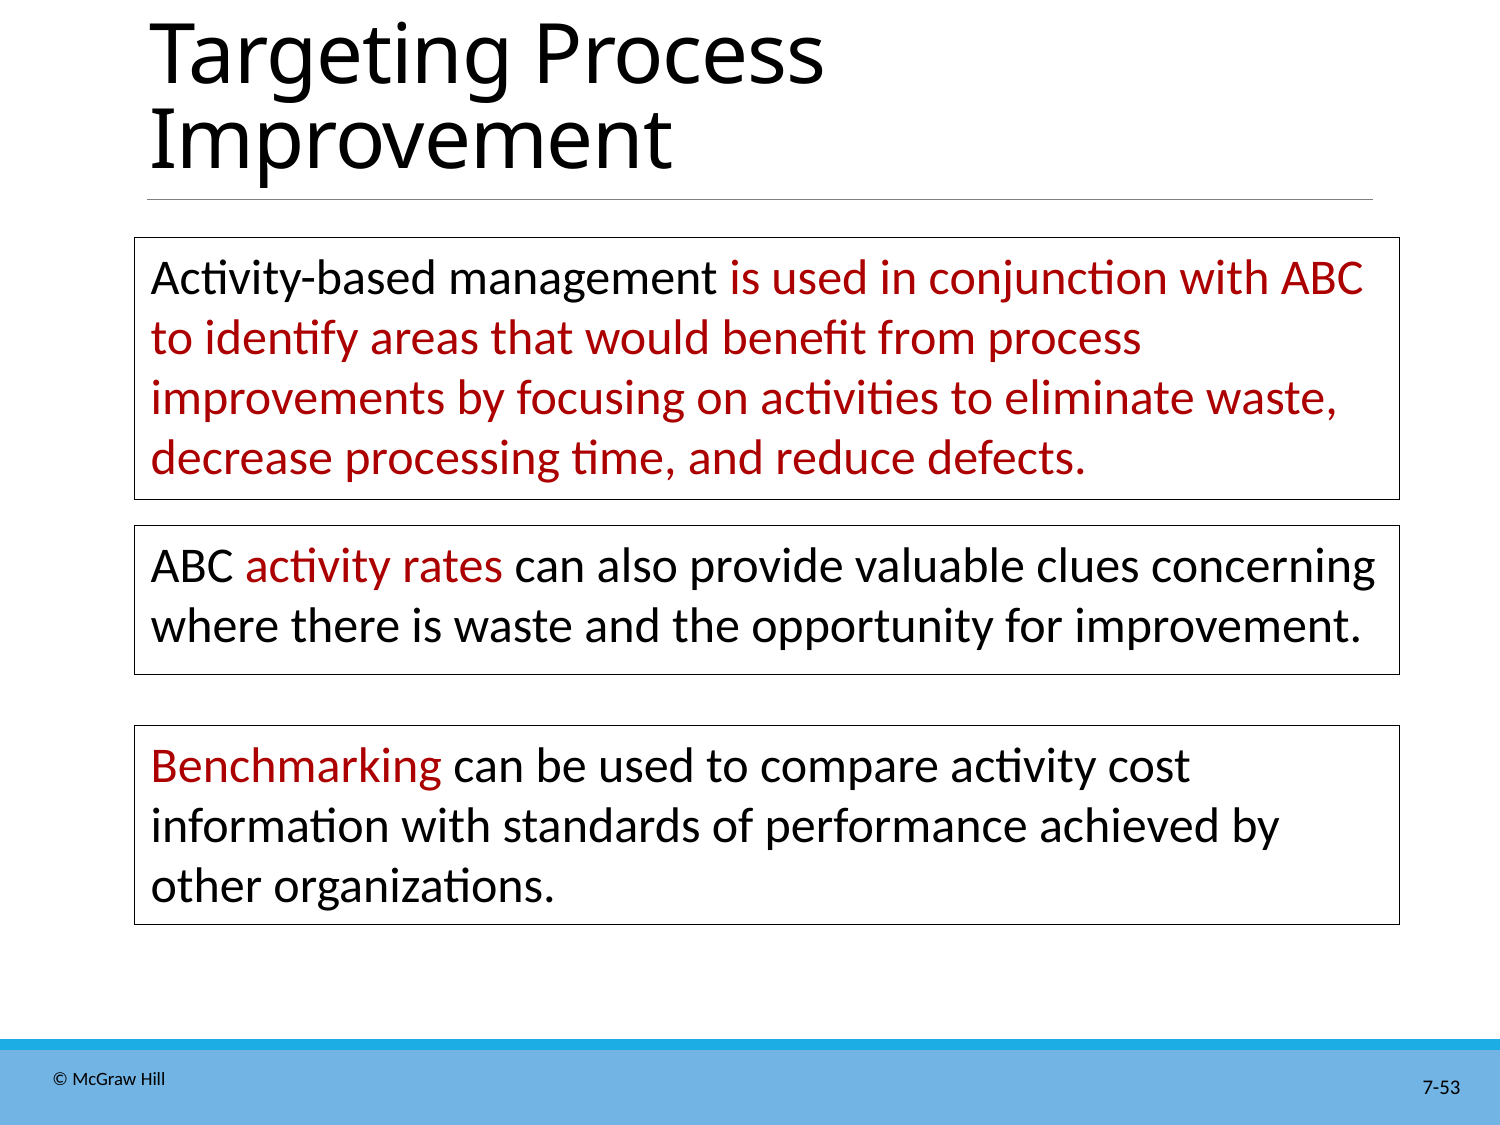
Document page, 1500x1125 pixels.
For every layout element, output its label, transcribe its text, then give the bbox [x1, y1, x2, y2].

title Targeting Process Improvement [134, 24, 1373, 194]
list ABC activity rates can also provide valuable clues concerning where there is waste and the opportunity for improvement. [134, 525, 1400, 675]
list Benchmarking can be used to compare activity cost information with standards of performance achieved by other organizations. [134, 725, 1400, 925]
list Activity-based management is used in conjunction with ABC to identify areas that would benefit from process improvements by focusing on activities to eliminate waste, decrease processing time, and reduce defects. [134, 237, 1400, 500]
